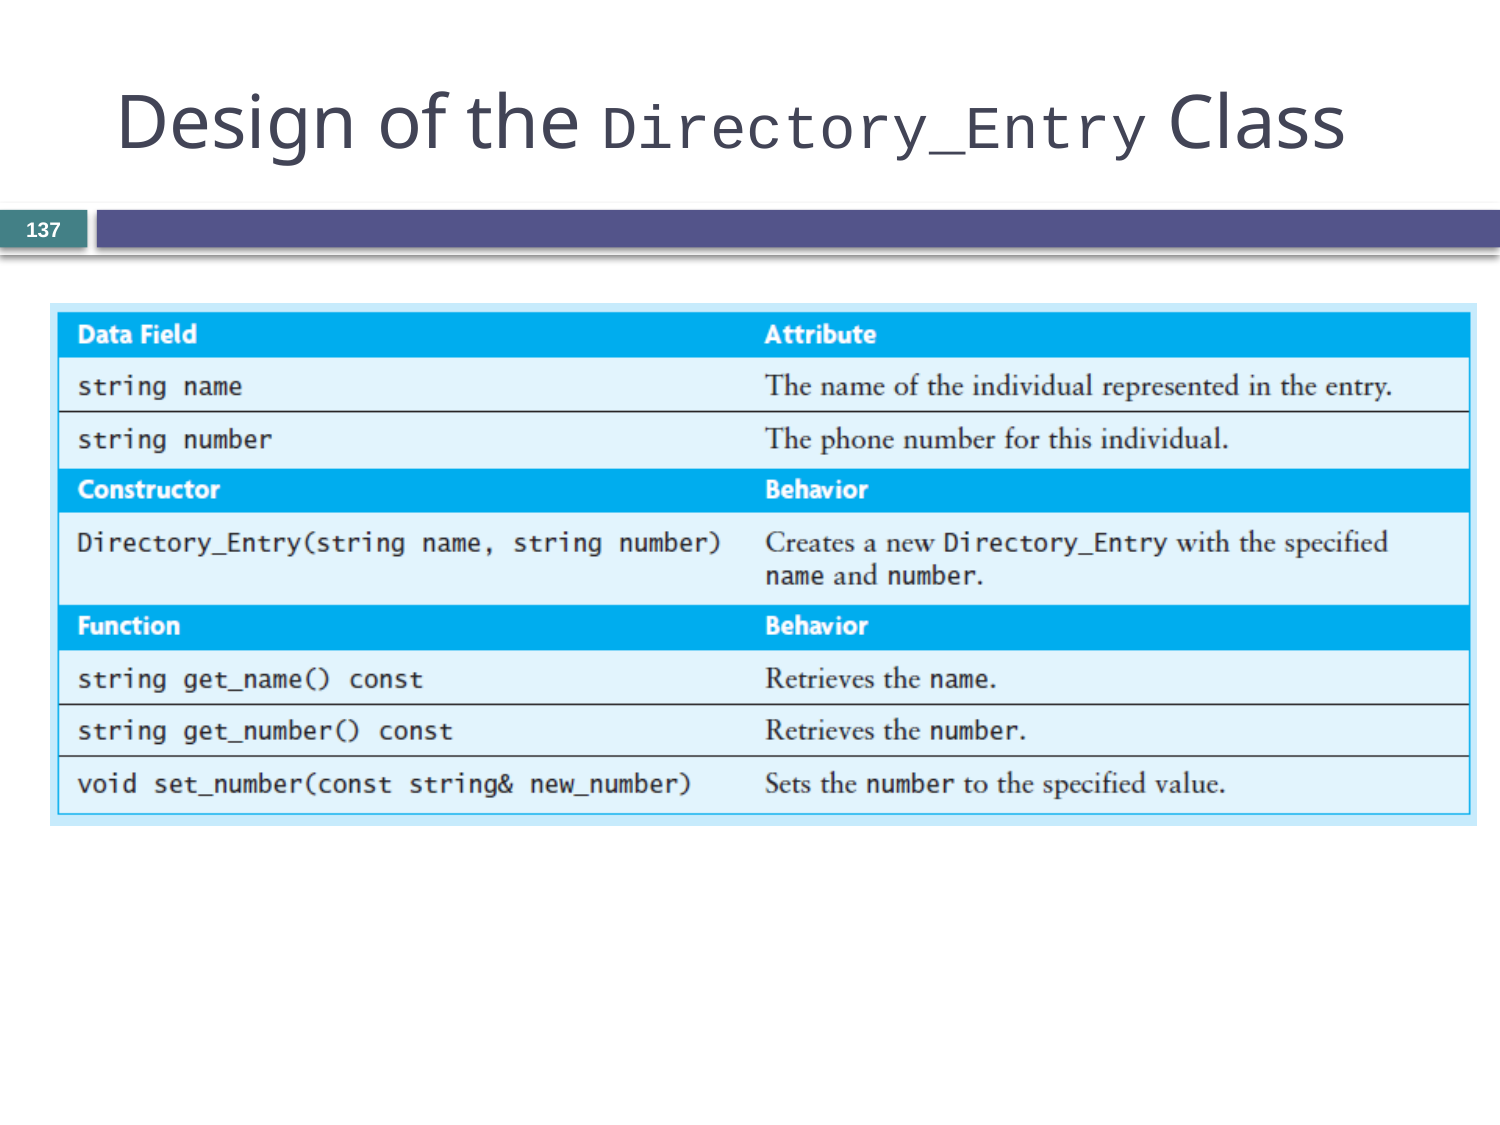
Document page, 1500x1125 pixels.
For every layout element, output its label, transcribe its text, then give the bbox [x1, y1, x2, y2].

picture [49, 303, 1477, 826]
title Design of the Directory_Entry Class [100, 37, 1439, 201]
slide_number 137 [0, 208, 88, 249]
